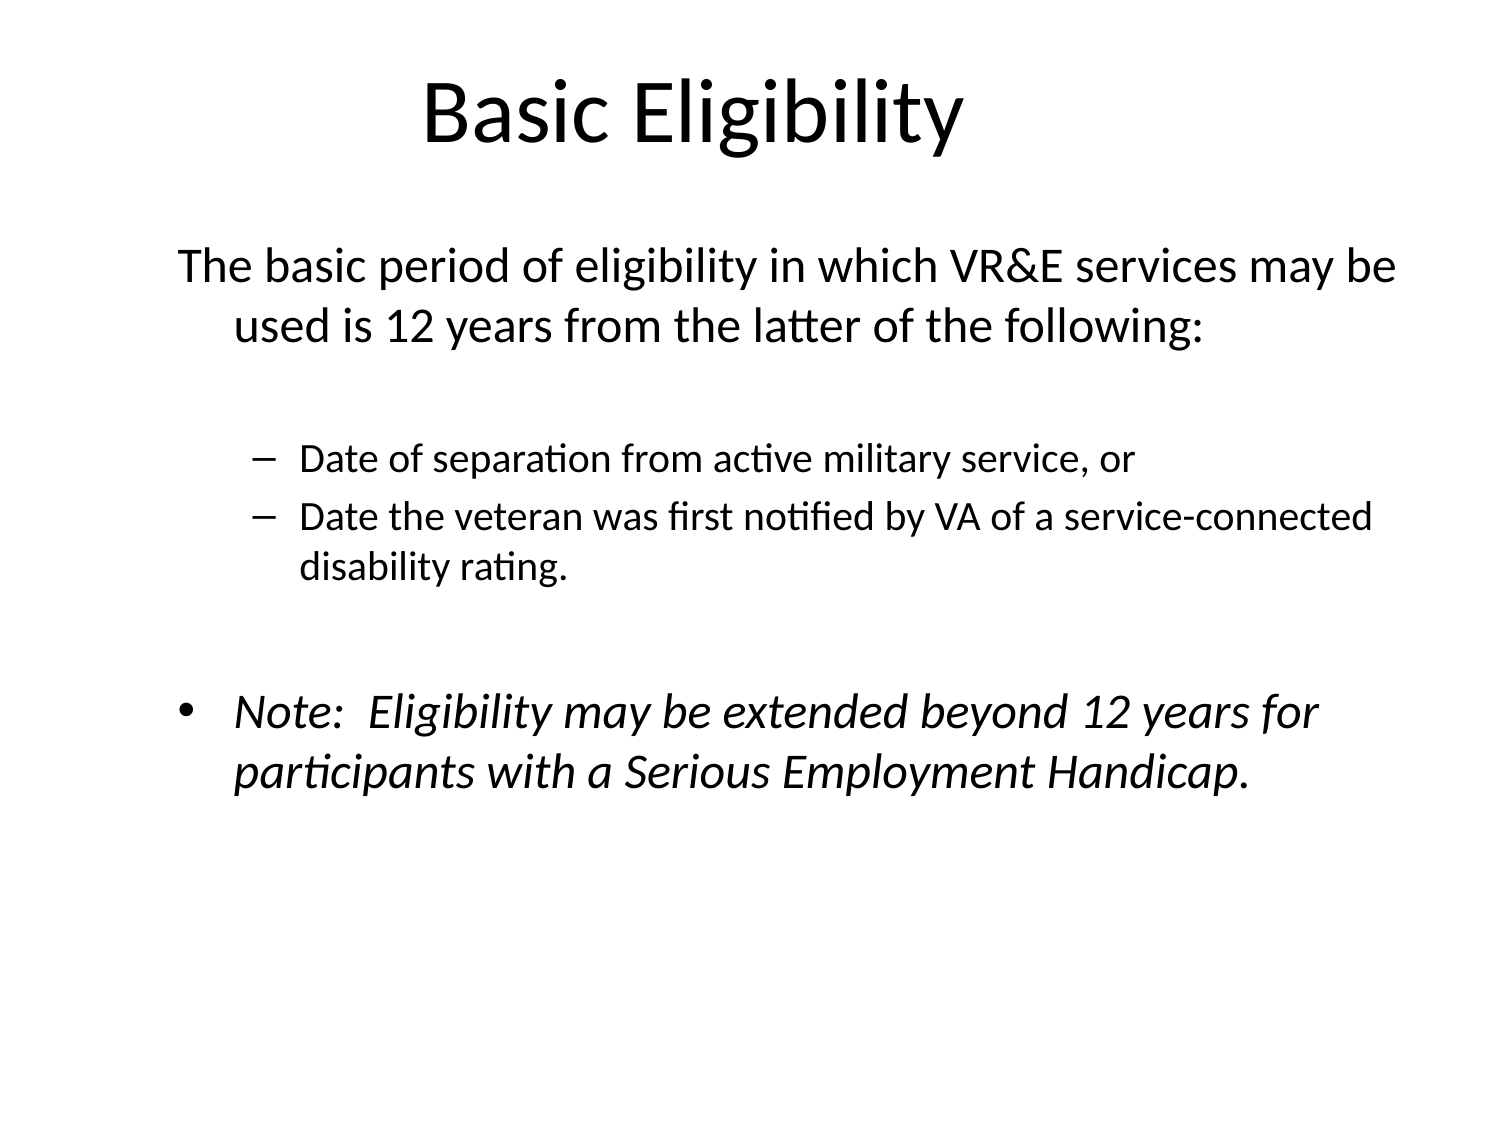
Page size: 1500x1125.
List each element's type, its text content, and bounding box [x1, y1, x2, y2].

list The basic period of eligibility in which VR&E services may be used is 12 years from the latter of the following: Date of separation from active military service, or Date the veteran was first notified by VA of a service-connected disability rating. Note: Eligibility may be extended beyond 12 years for participants with a Serious Employment Handicap. [162, 224, 1438, 1038]
title Basic Eligibility [150, 37, 1238, 175]
